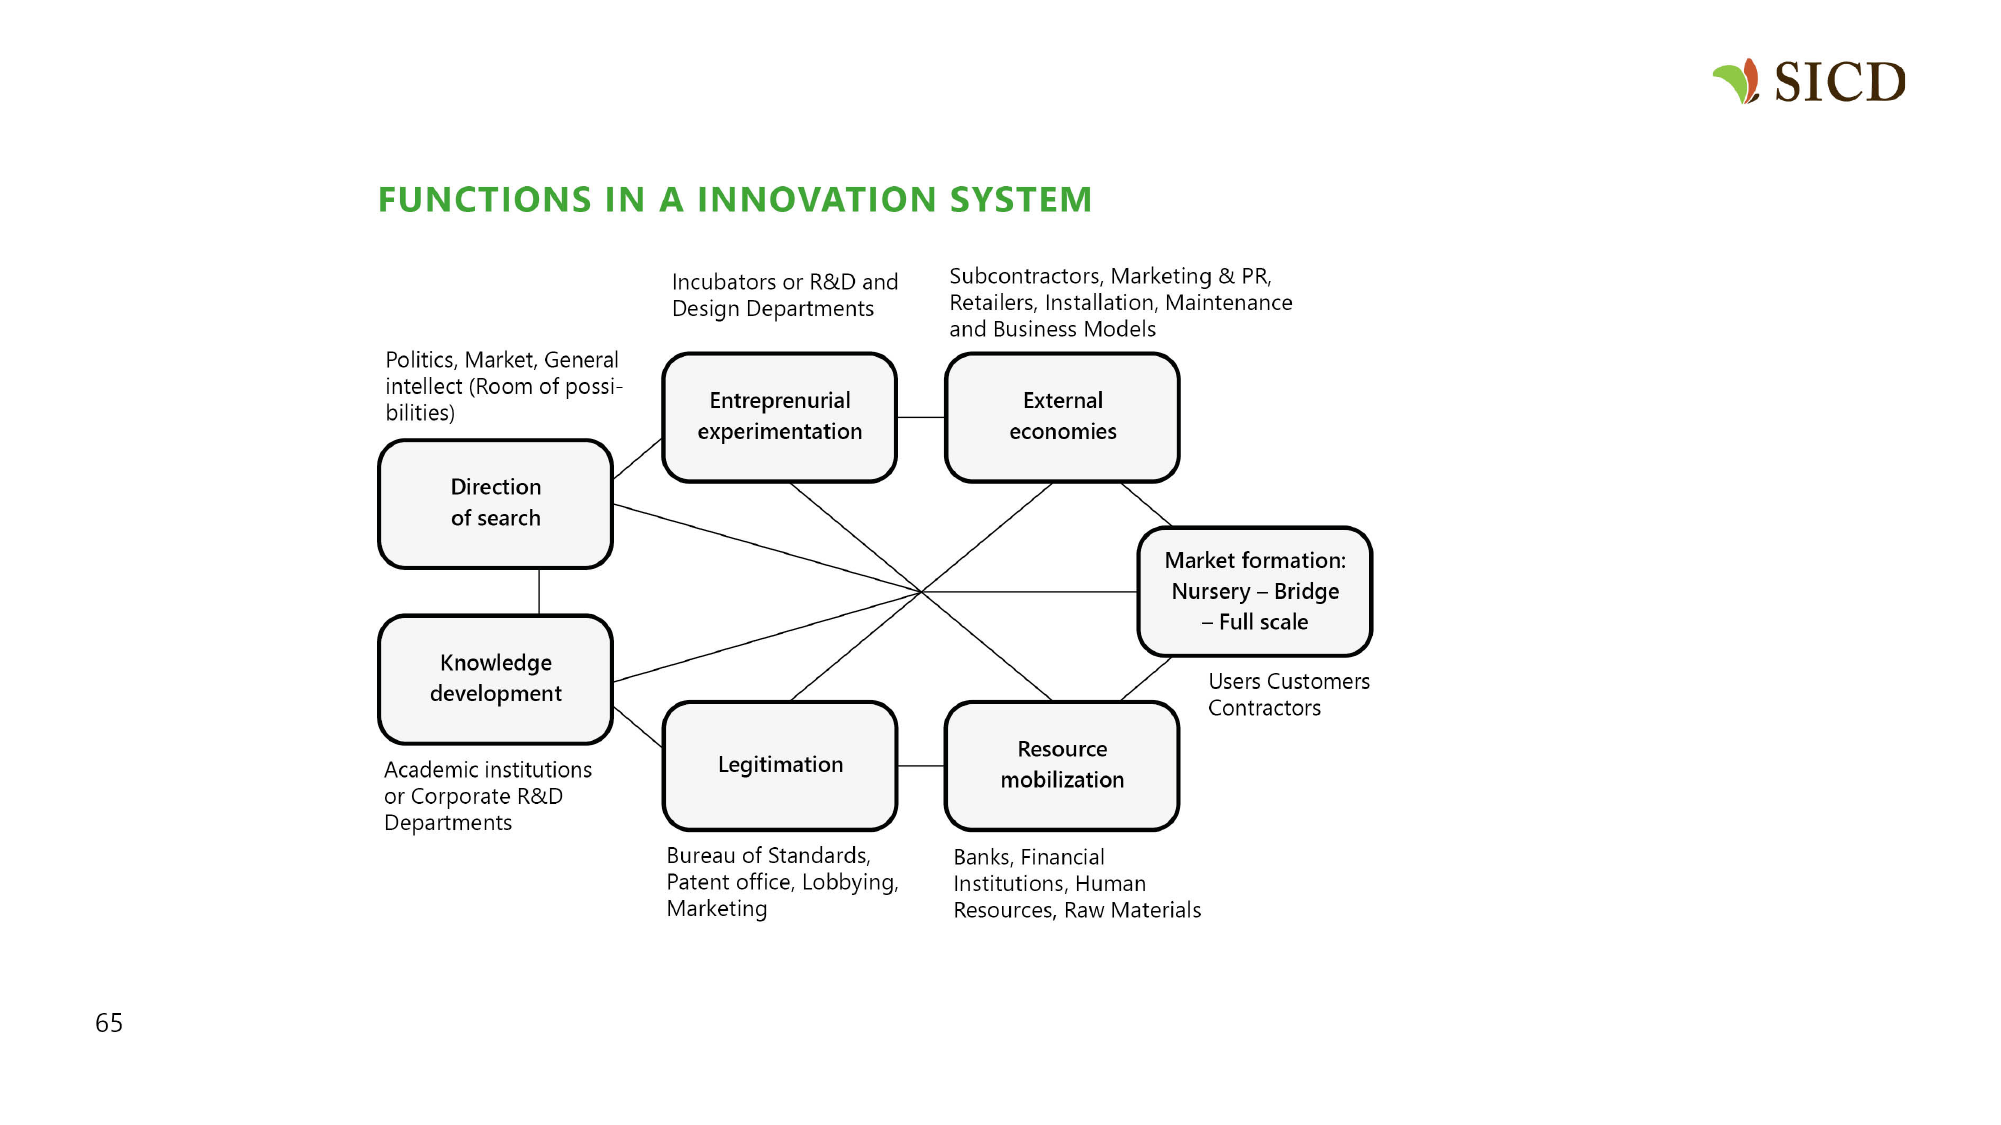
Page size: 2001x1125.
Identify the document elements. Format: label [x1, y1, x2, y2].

list [0, 0, 2000, 1125]
